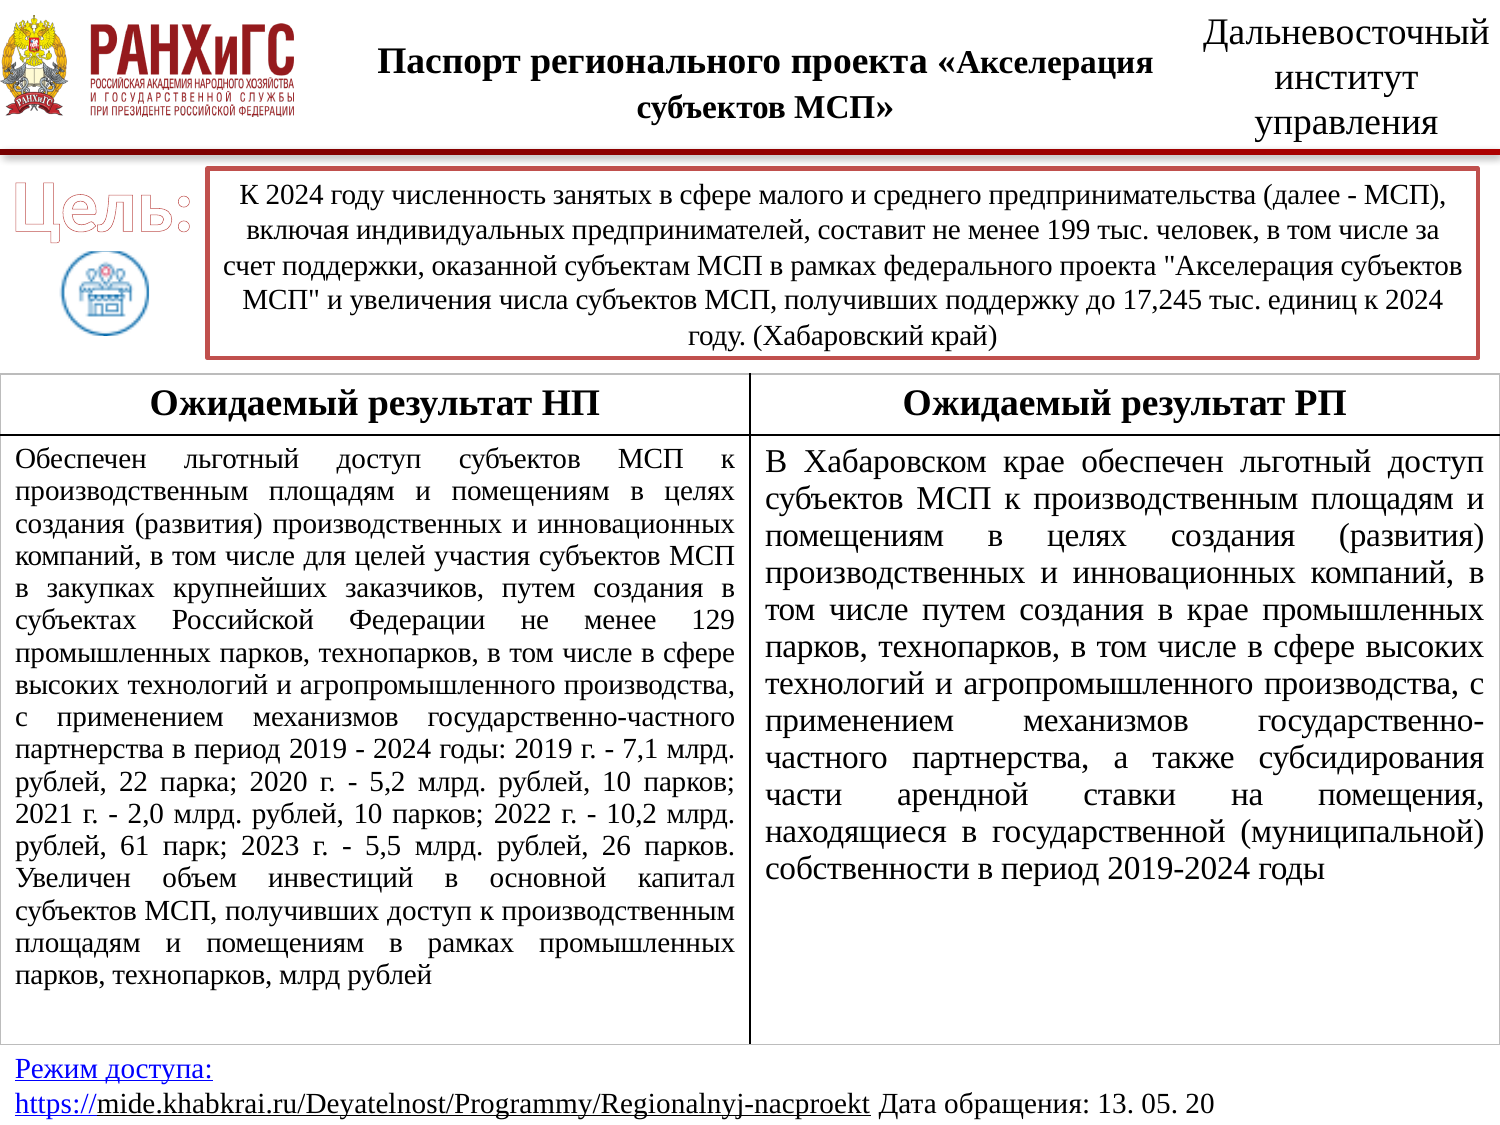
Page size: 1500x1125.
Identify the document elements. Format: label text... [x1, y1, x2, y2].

table_cell В Хабаровском крае обеспечен льготный доступ субъектов МСП к производственным площадям и помещениям в целях создания (развития) производственных и инновационных компаний, в том числе путем создания в крае промышленных парков, технопарков, в том числе в сфере высоких технологий и агропромышленного производства, с применением механизмов государственно-частного партнерства, а также субсидирования части арендной ставки на помещения, находящиеся в государственной (муниципальной) собственности в период 2019-2024 годы [751, 436, 1499, 1044]
text_box Режим доступа: https://mide.khabkrai.ru/Deyatelnost/Programmy/Regionalnyj-nacproekt Дата обращения: 13. 05. 20 [0, 1041, 1460, 1125]
text_box Паспорт регионального проекта «Акселерация субъектов МСП» [293, 29, 1238, 134]
picture [56, 250, 150, 336]
table_header Ожидаемый результат РП [751, 375, 1499, 434]
text_box [210, 149, 1500, 155]
text_box К 2024 году численность занятых в сфере малого и среднего предпринимательства (далее - МСП), включая индивидуальных предпринимателей, составит не менее 199 тыс. человек, в том числе за счет поддержки, оказанной субъектам МСП в рамках федерального проекта "Акселерация субъектов МСП" и увеличения числа субъектов МСП, получивших поддержку до 17,245 тыс. единиц к 2024 году. (Хабаровский край) [205, 166, 1480, 360]
text_box Цель: [0, 148, 210, 254]
table_header Ожидаемый результат НП [1, 375, 749, 434]
table_cell Обеспечен льготный доступ субъектов МСП к производственным площадям и помещениям в целях создания (развития) производственных и инновационных компаний, в том числе для целей участия субъектов МСП в закупках крупнейших заказчиков, путем создания в субъектах Российской Федерации не менее 129 промышленных парков, технопарков, в том числе в сфере высоких технологий и агропромышленного производства, с применением механизмов государственно-частного партнерства в период 2019 - 2024 годы: 2019 г. - 7,1 млрд. рублей, 22 парка; 2020 г. - 5,2 млрд. рублей, 10 парков; 2021 г. - 2,0 млрд. рублей, 10 парков; 2022 г. - 10,2 млрд. рублей, 61 парк; 2023 г. - 5,5 млрд. рублей, 26 парков. Увеличен объем инвестиций в основной капитал субъектов МСП, получивших доступ к производственным площадям и помещениям в рамках промышленных парков, технопарков, млрд рублей [1, 436, 749, 1041]
text_box Дальневосточный институт управления [1163, 0, 1500, 150]
picture [0, 15, 294, 117]
